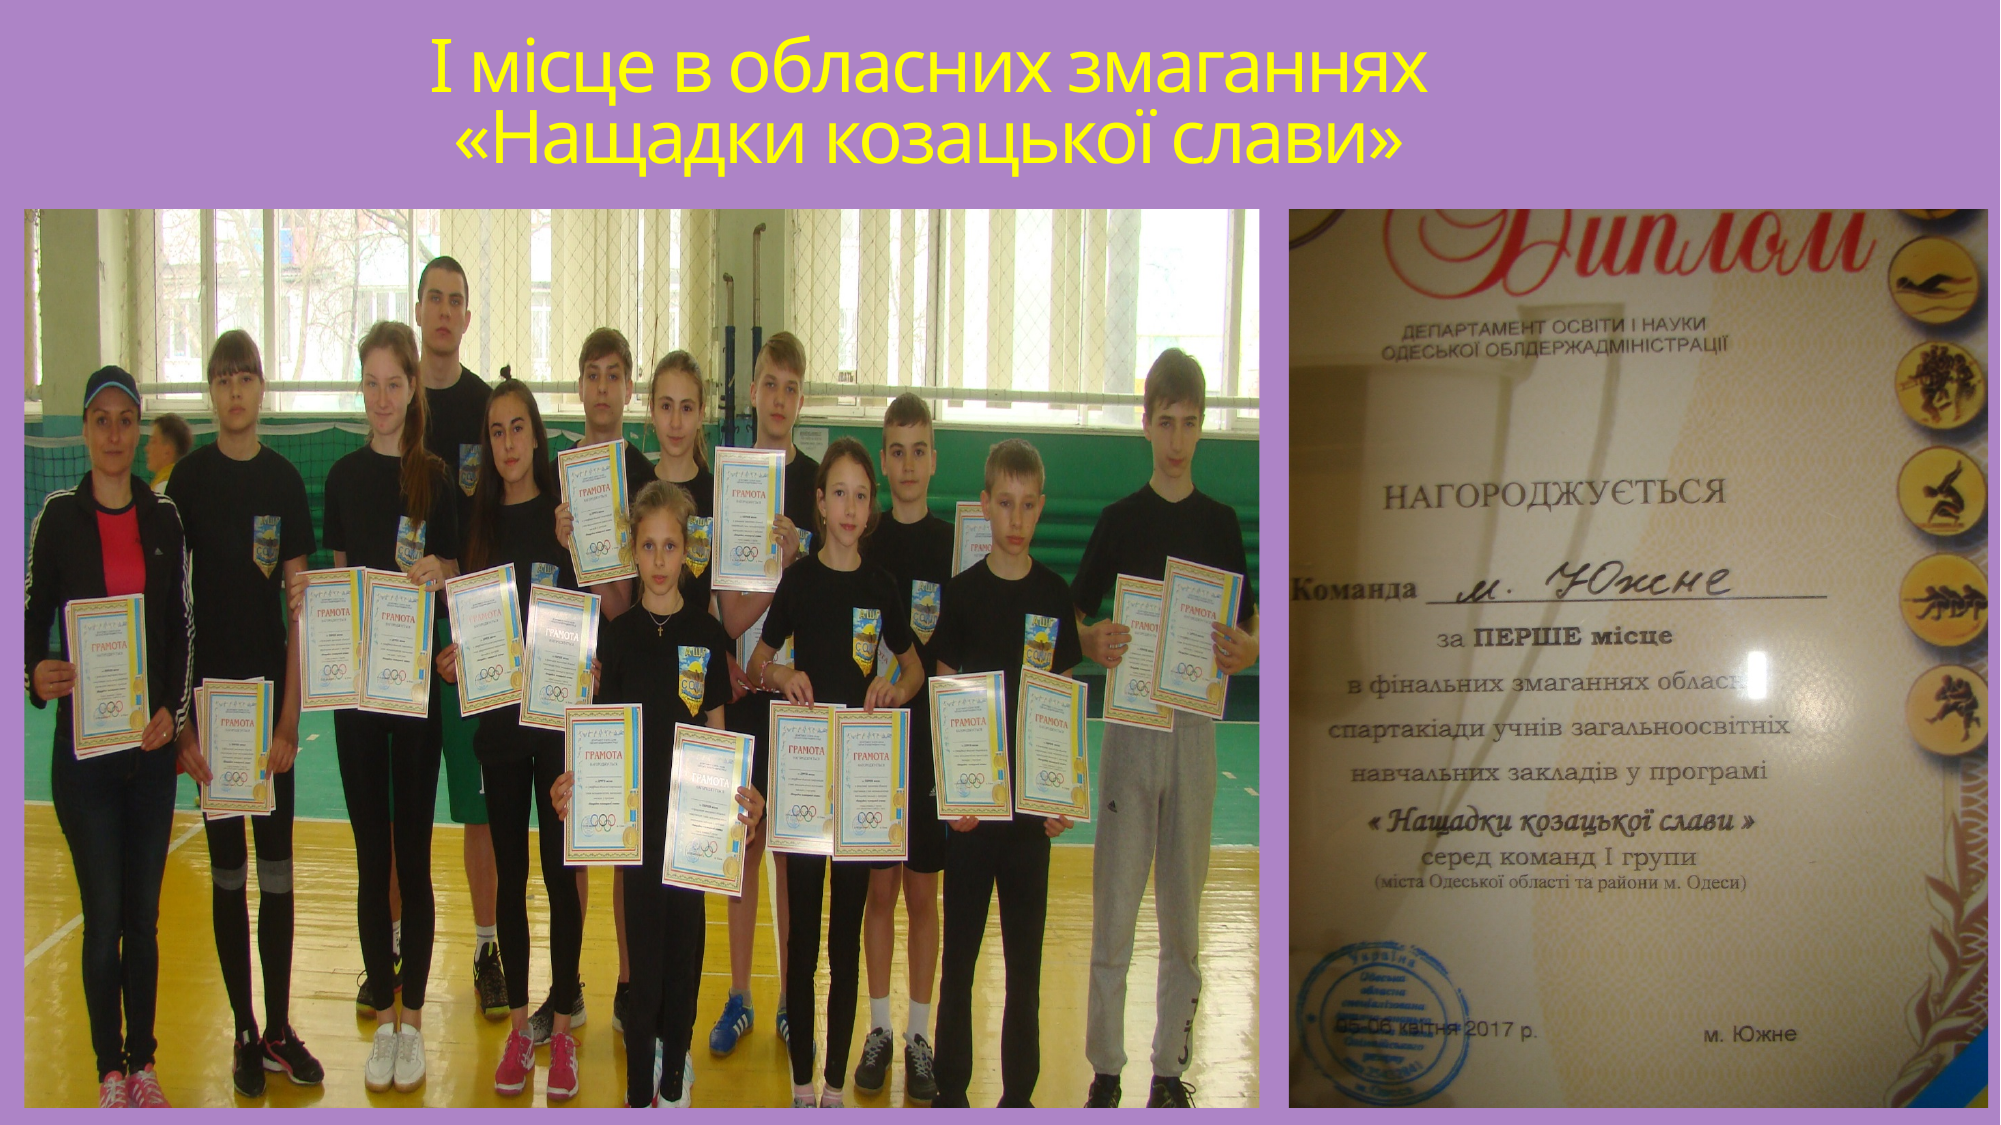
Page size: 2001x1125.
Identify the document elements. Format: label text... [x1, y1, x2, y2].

picture [1288, 208, 1989, 1108]
title І місце в обласних змаганнях «Нащадки козацької слави» [53, 27, 1823, 186]
picture [24, 208, 1260, 1108]
